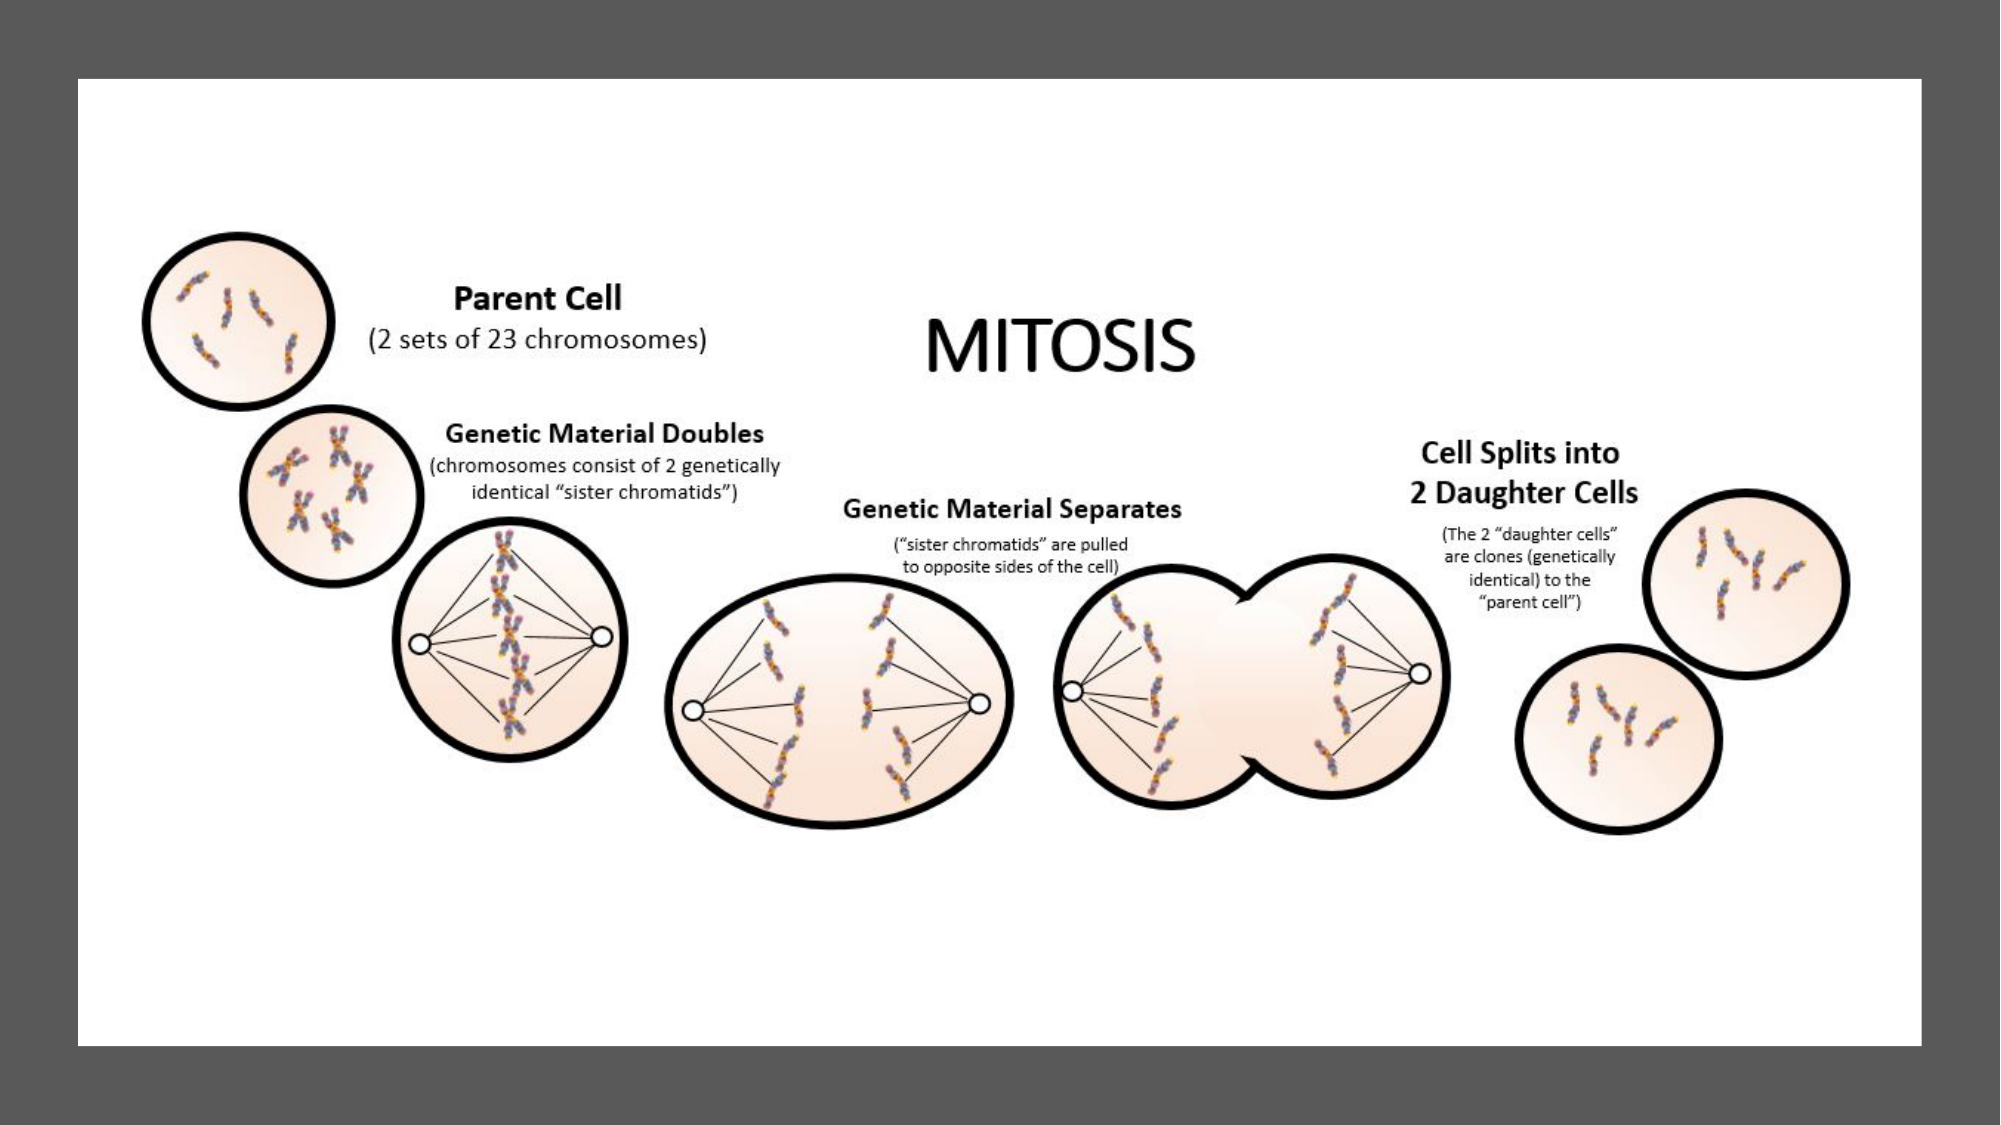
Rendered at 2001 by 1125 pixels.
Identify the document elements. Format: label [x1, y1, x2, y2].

list [105, 229, 1895, 896]
text_box [0, 0, 2000, 1125]
text_box [77, 78, 1923, 1047]
